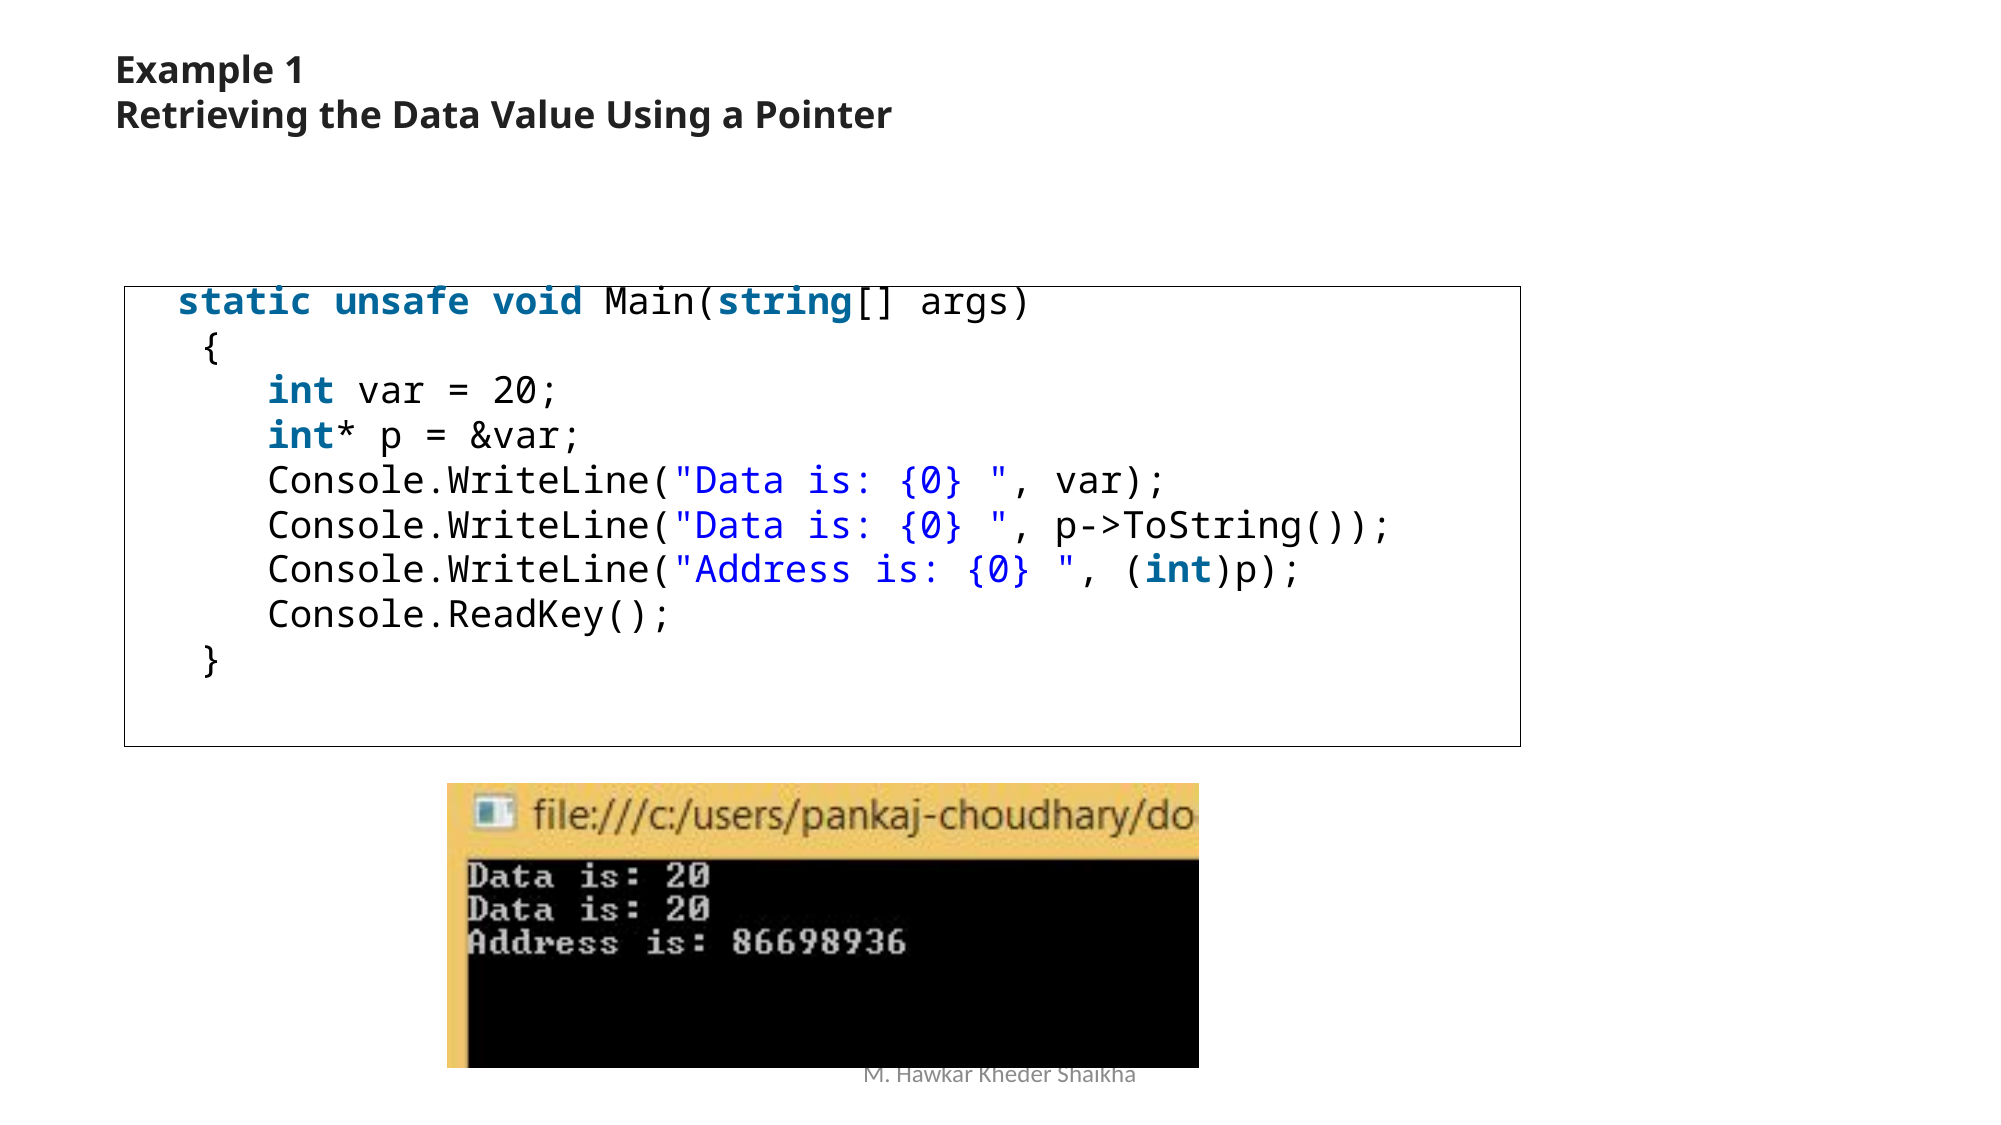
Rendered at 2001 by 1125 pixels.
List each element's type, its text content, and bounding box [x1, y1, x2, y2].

text_box static unsafe void Main(string[] args) { int var = 20; int* p = &var; Console.WriteLine("Data is: {0} ", var); Console.WriteLine("Data is: {0} ", p->ToString()); Console.WriteLine("Address is: {0} ", (int)p); Console.ReadKey(); } [124, 286, 1521, 747]
footer M. Hawkar Kheder Shaikha [662, 1042, 1338, 1103]
picture [447, 783, 1199, 1068]
text_box Example 1 Retrieving the Data Value Using a Pointer [99, 38, 1100, 144]
